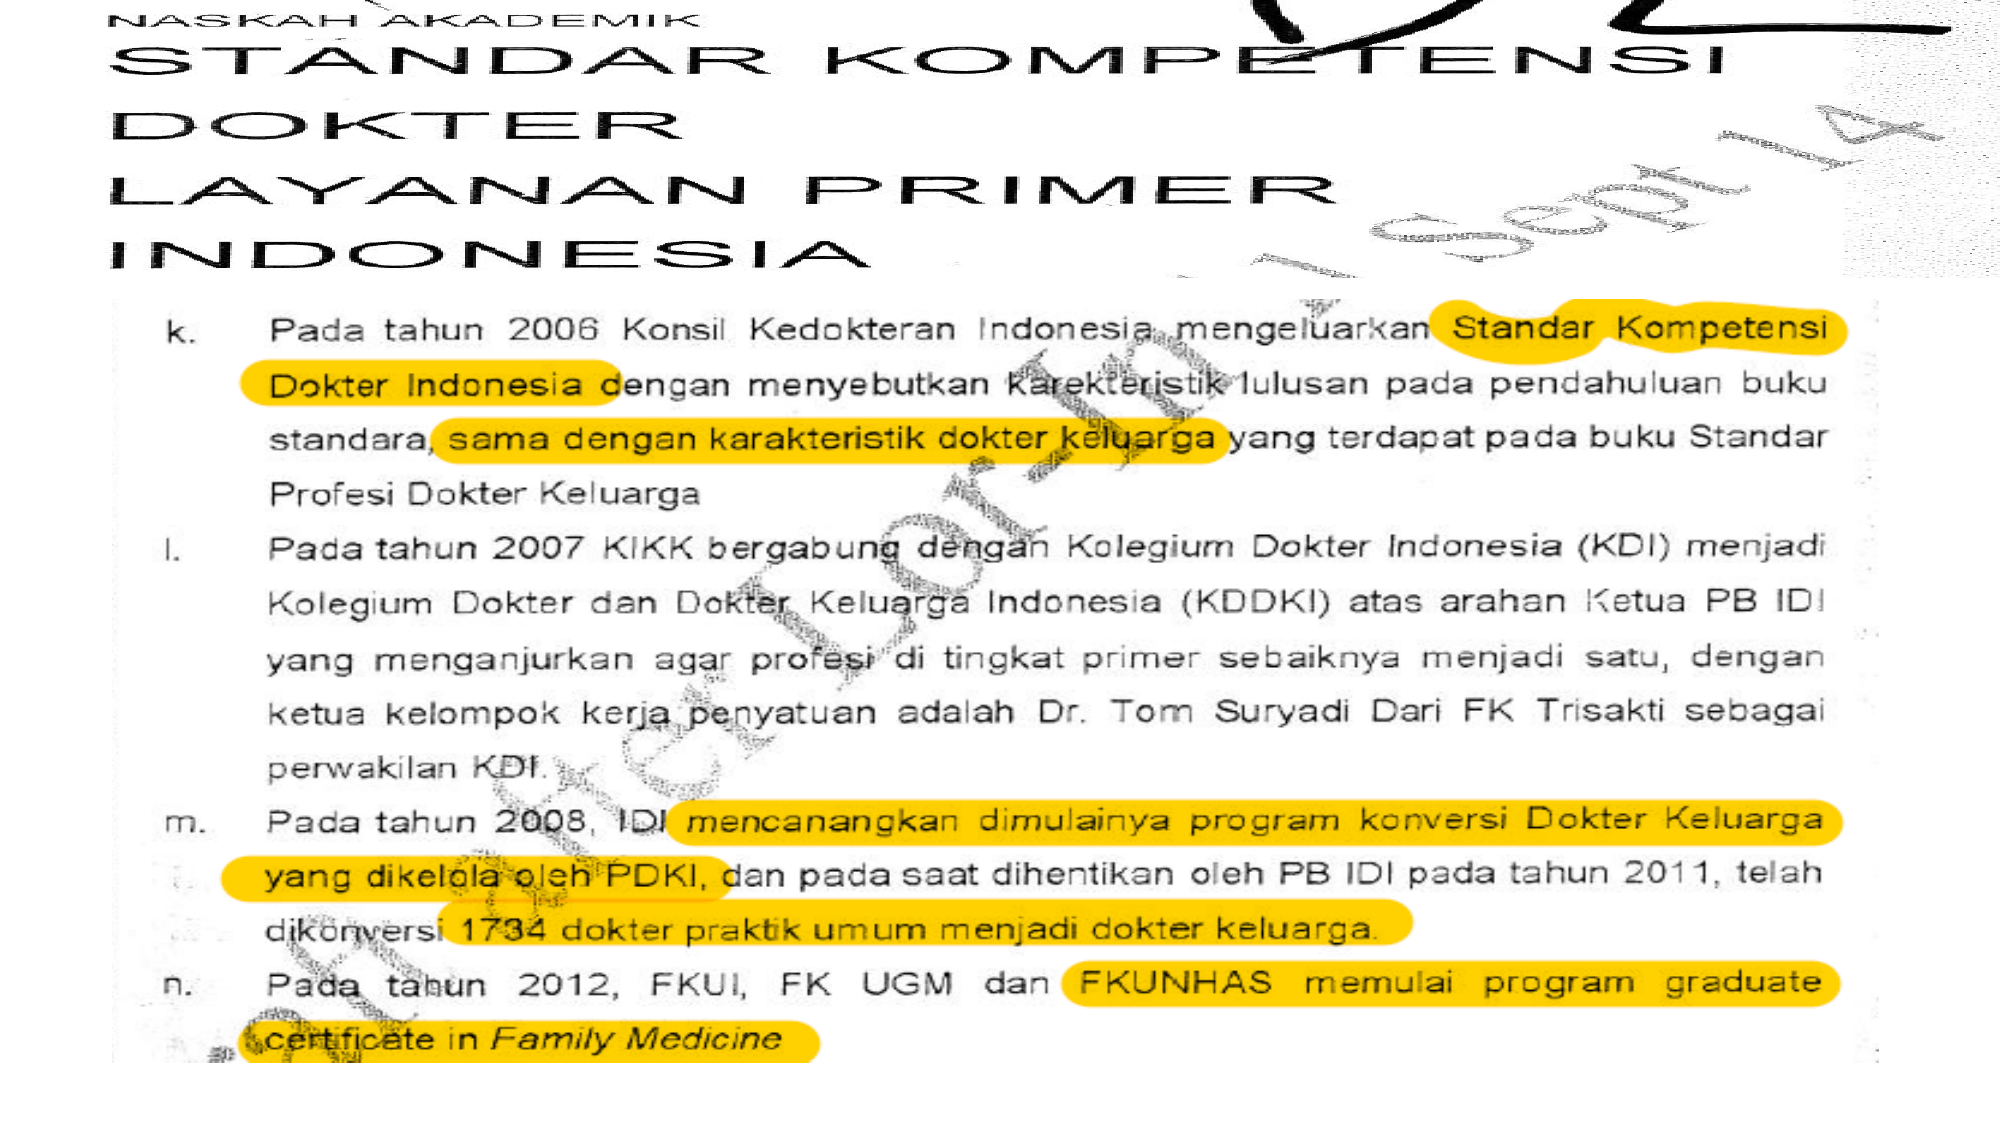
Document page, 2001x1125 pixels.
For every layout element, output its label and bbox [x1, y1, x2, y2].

picture [111, 299, 1879, 1063]
picture [0, 0, 2000, 278]
